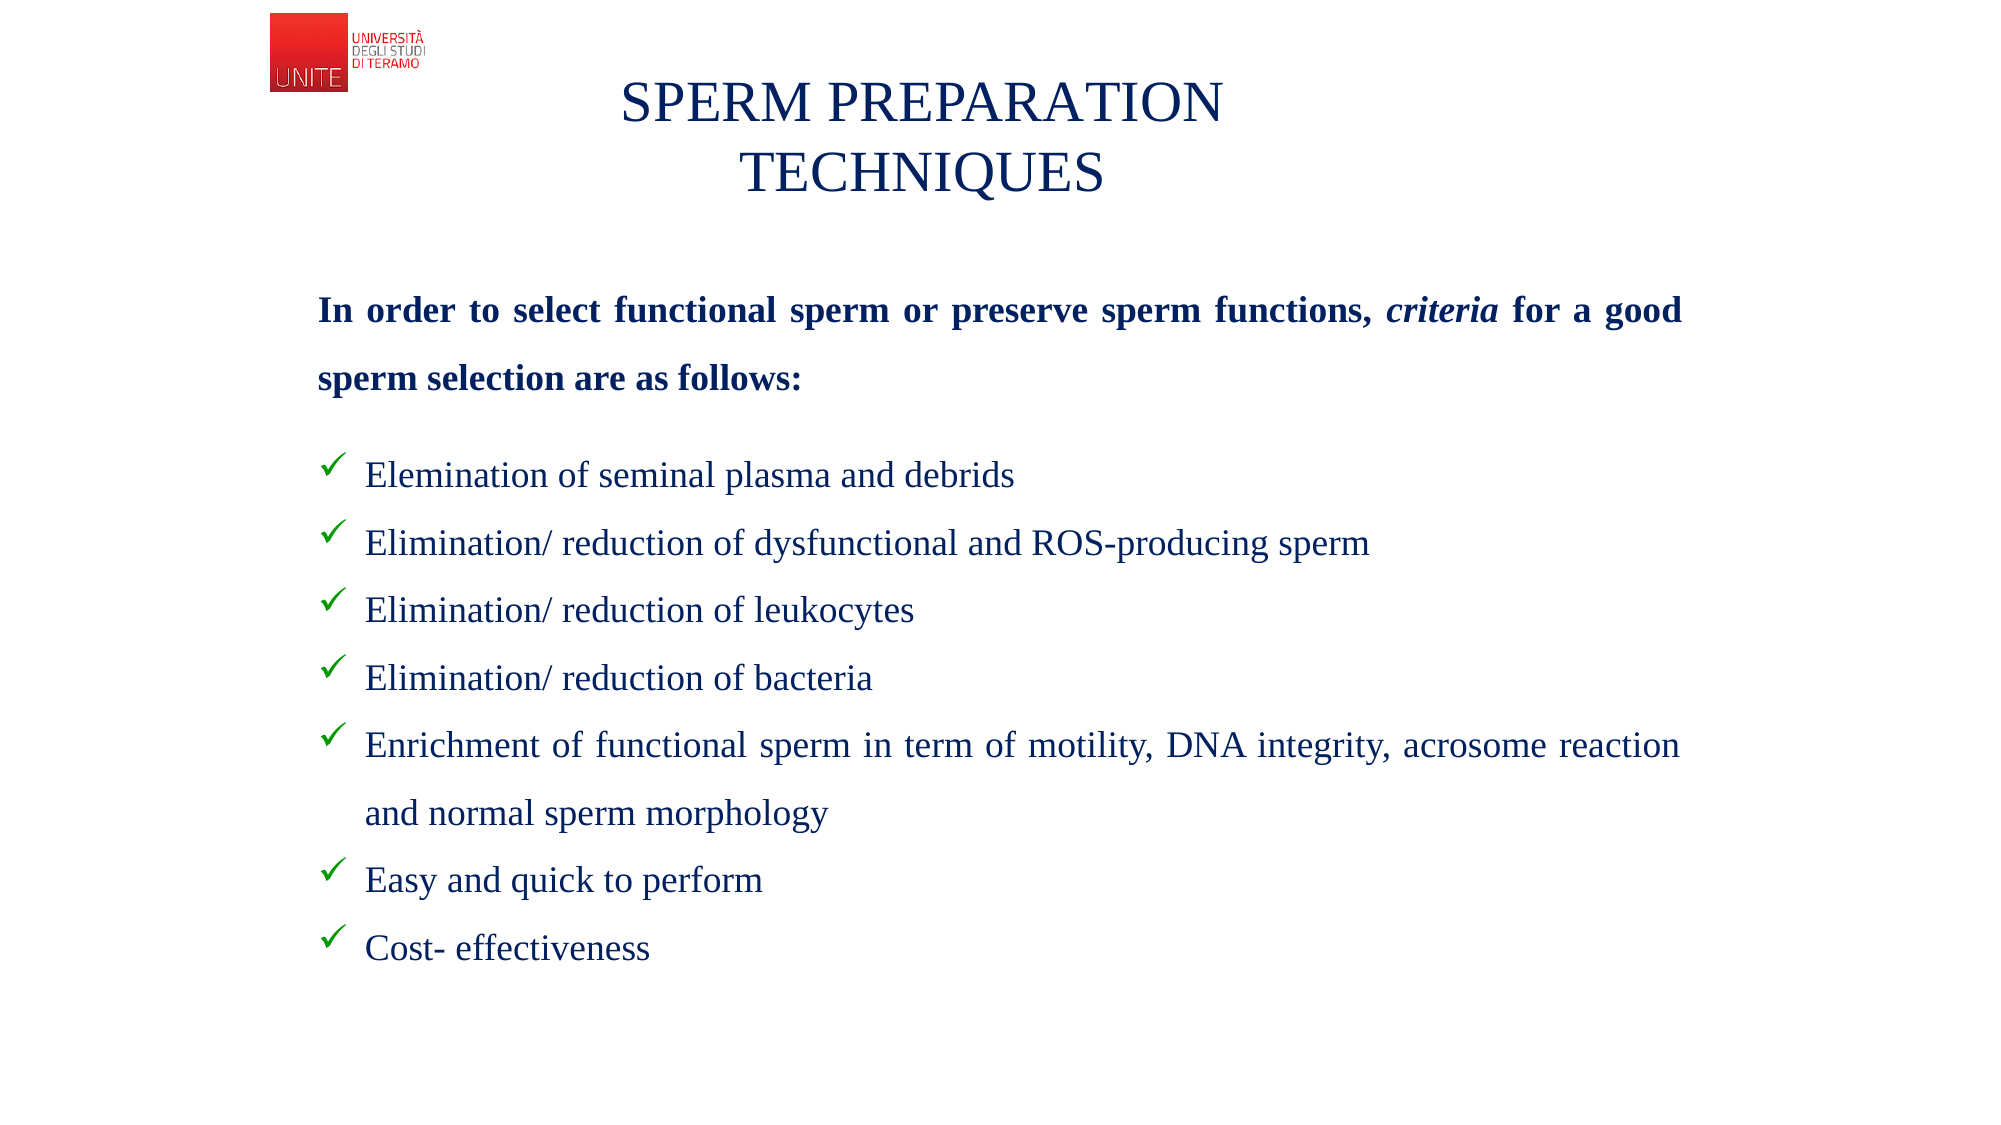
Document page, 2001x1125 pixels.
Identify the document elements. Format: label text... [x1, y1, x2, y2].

text_box Sperm preparation techniques [480, 55, 1364, 211]
picture [267, 10, 428, 93]
text_box In order to select functional sperm or preserve sperm functions, criteria for a good sperm selection are as follows: Elemination of seminal plasma and debrids Elimination/ reduction of dysfunctional and ROS-producing sperm Elimination/ reduction of leukocytes Elimination/ reduction of bacteria Enrichment of functional sperm in term of motility, DNA integrity, acrosome reaction and normal sperm morphology Easy and quick to perform Cost- effectiveness [303, 255, 1697, 976]
